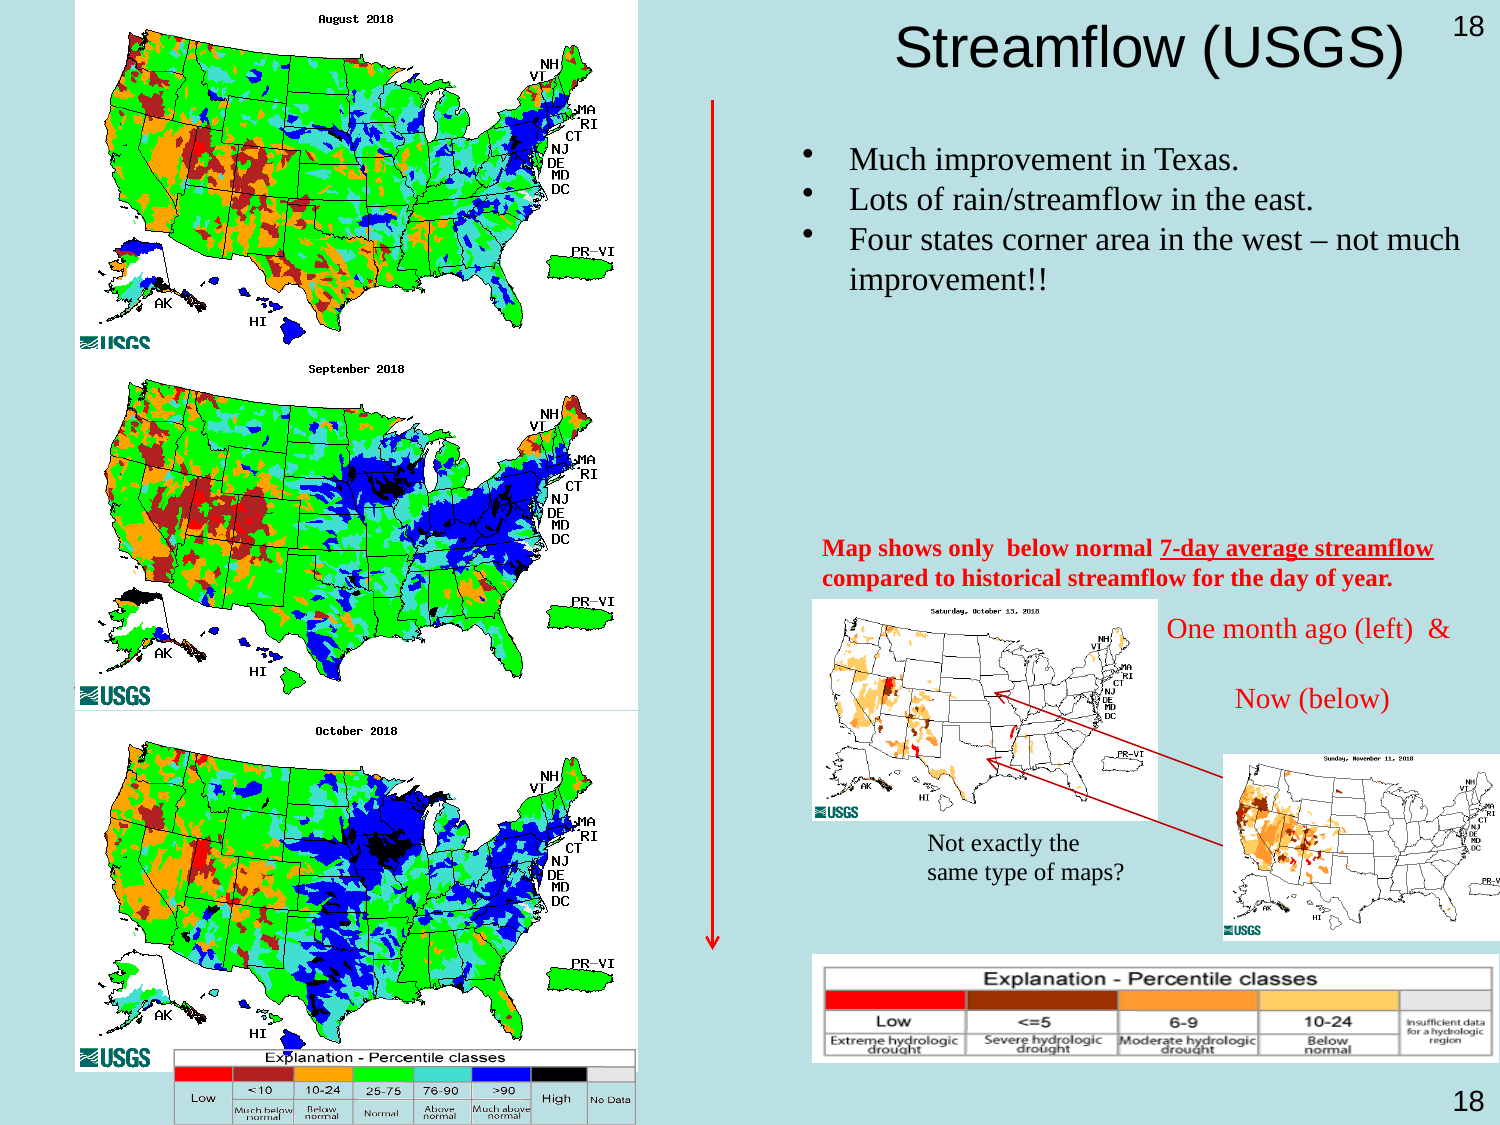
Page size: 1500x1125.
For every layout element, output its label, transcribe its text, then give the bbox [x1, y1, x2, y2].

title Streamflow (USGS) [837, 0, 1463, 88]
text_box Map shows only below normal 7-day average streamflow compared to historical streamflow for the day of year. [807, 524, 1493, 599]
text_box One month ago (left) & Now (below) [1160, 601, 1488, 722]
picture [74, 0, 638, 1125]
text_box Much improvement in Texas. Lots of rain/streamflow in the east. Four states corner area in the west – not much improvement!! [787, 129, 1500, 305]
picture [812, 954, 1499, 1063]
picture [812, 599, 1158, 821]
picture [1222, 754, 1500, 941]
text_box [985, 758, 1217, 879]
text_box Not exactly the same type of maps? [912, 830, 1152, 894]
slide_number 18 [1437, 0, 1500, 79]
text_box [993, 692, 1351, 826]
text_box 18 [1437, 1074, 1500, 1125]
